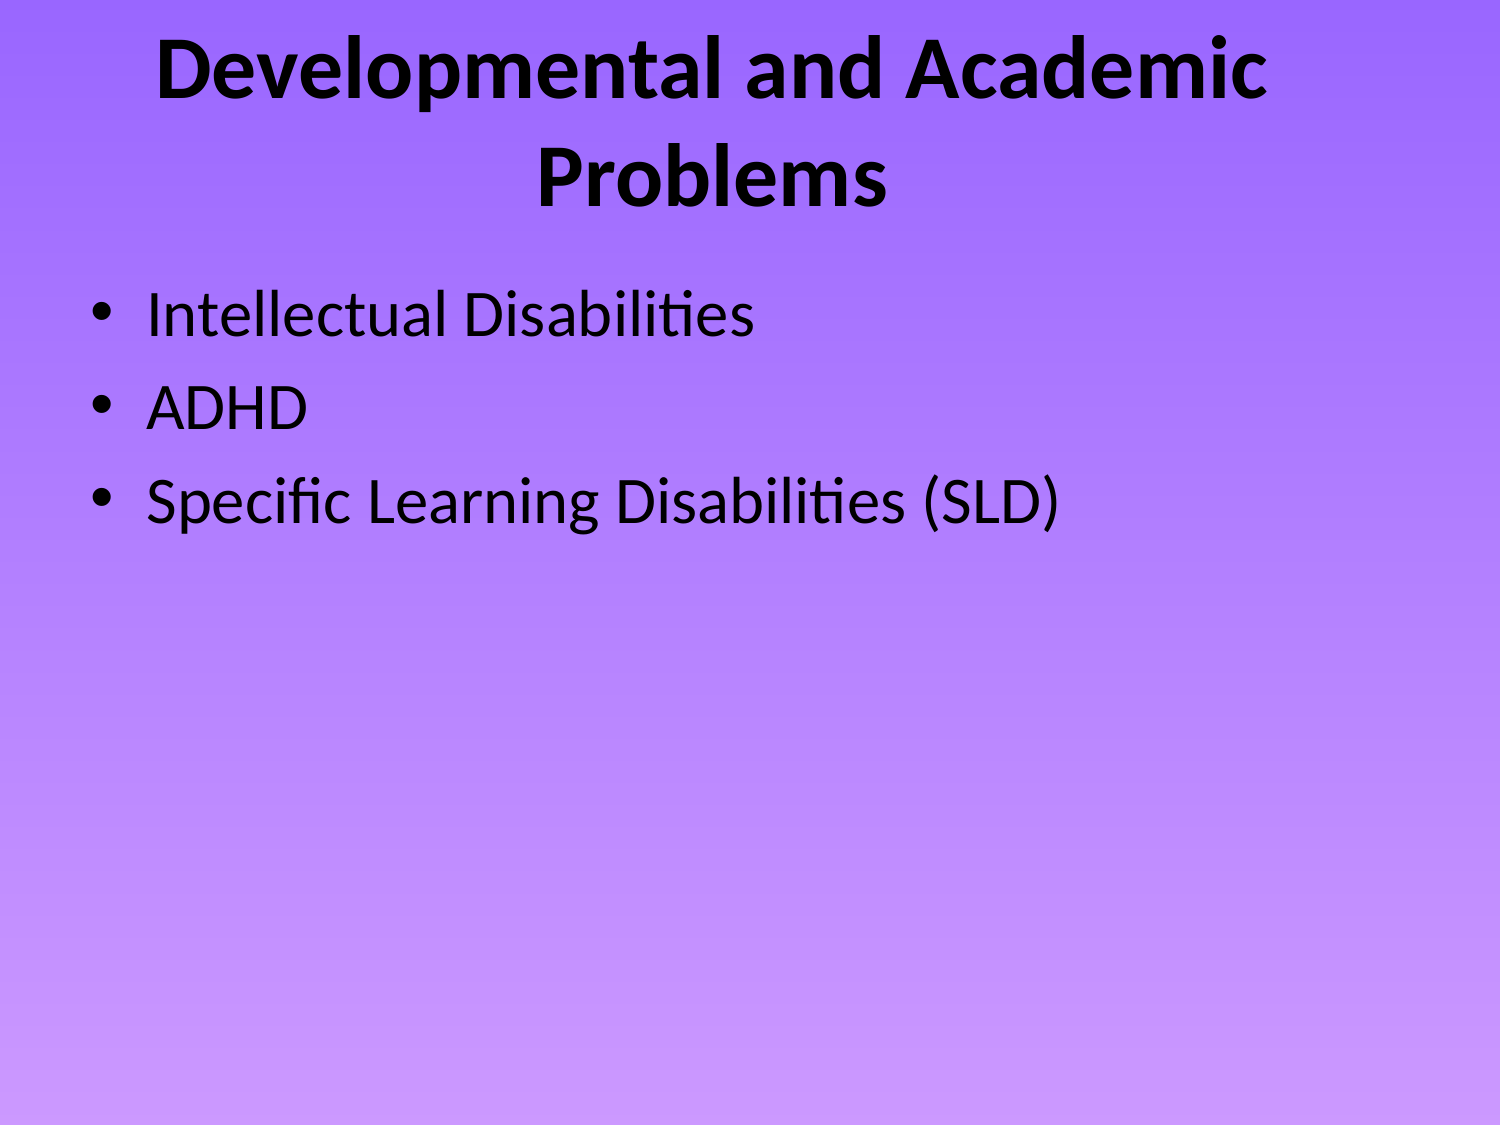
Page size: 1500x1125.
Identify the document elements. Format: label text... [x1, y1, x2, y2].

title Developmental and Academic Problems [0, 0, 1425, 233]
list Intellectual Disabilities ADHD Specific Learning Disabilities (SLD) [75, 262, 1425, 1005]
